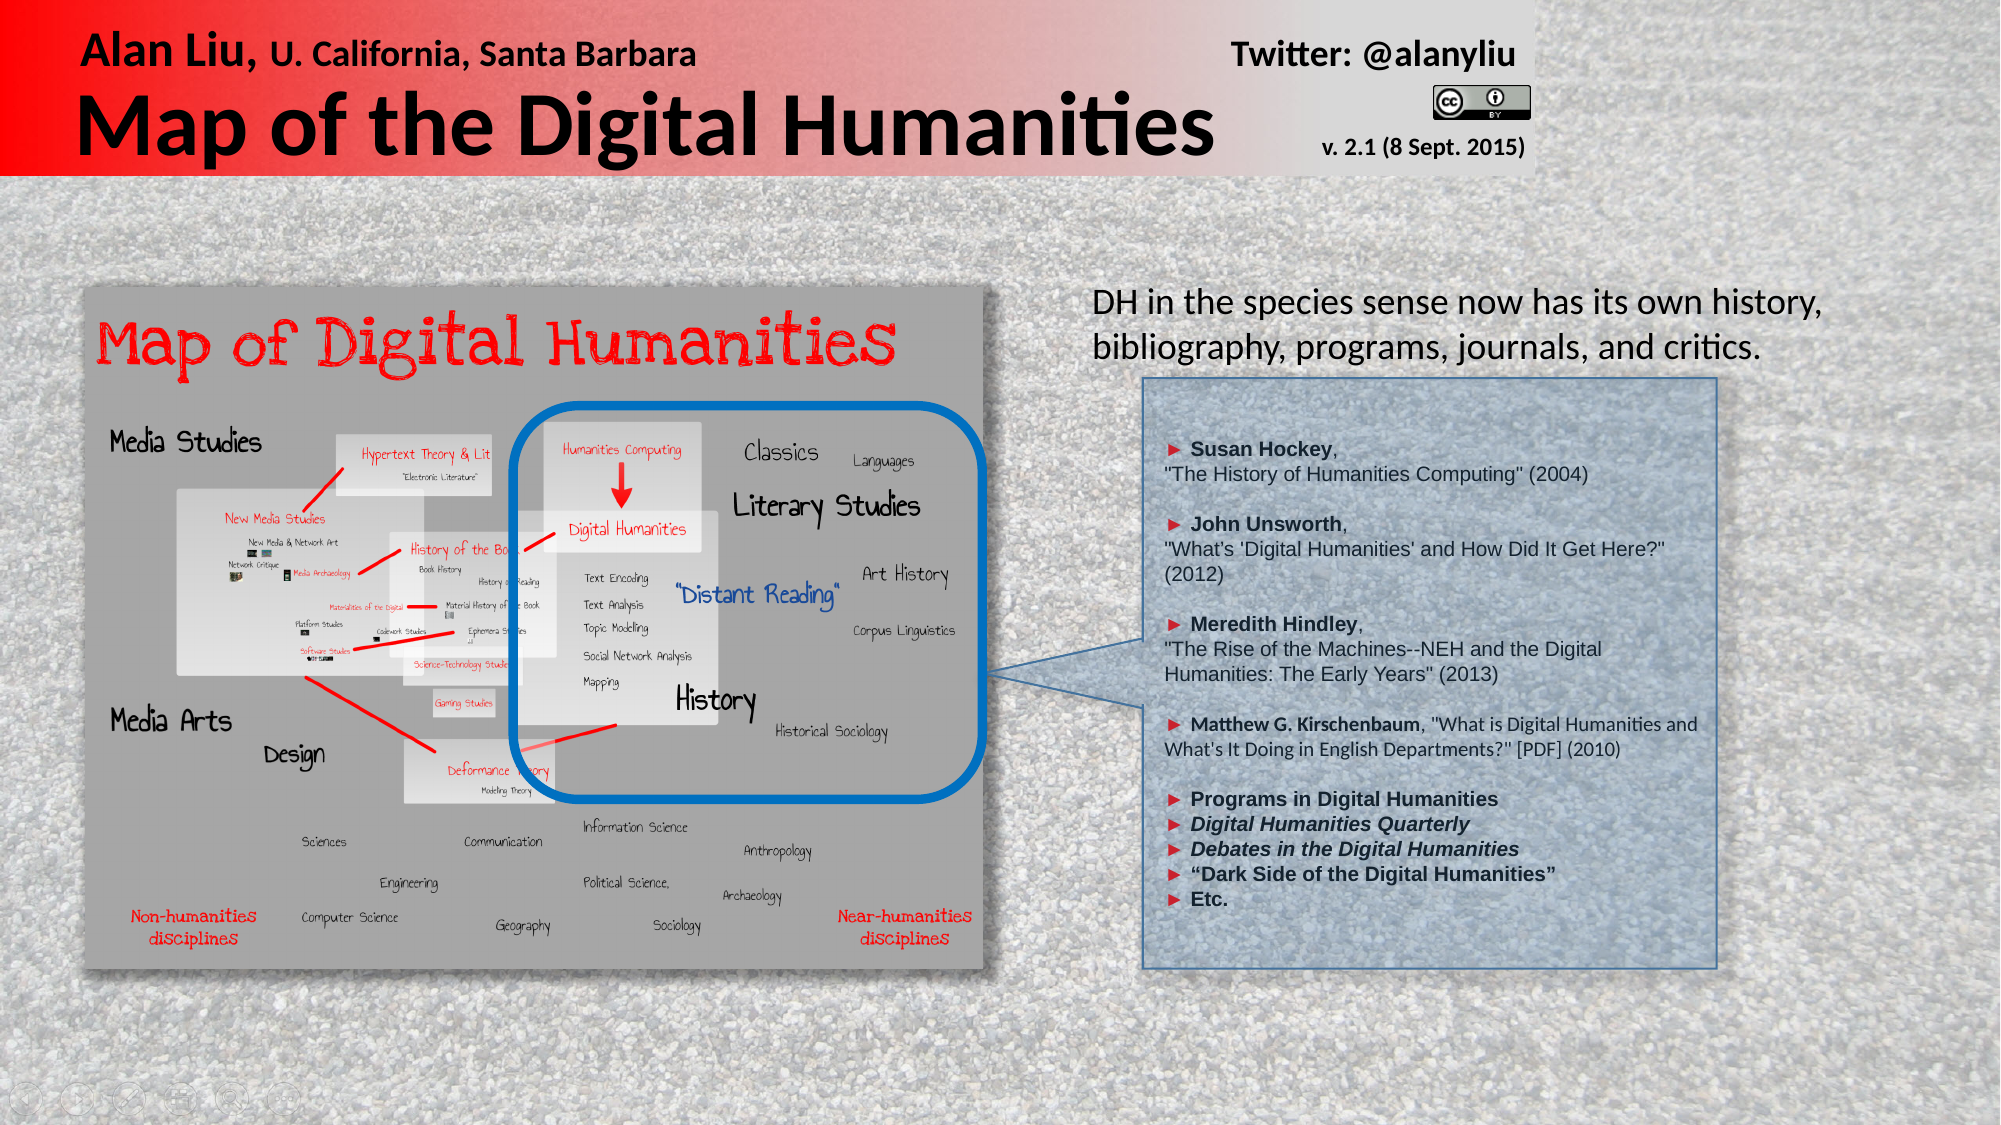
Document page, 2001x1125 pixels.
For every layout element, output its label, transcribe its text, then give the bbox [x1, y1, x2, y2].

picture [0, 0, 2001, 1125]
text_box DH in the species sense now has its own history, bibliography, programs, journals, and critics. [1077, 269, 1922, 375]
text_box Alan Liu, U. California, Santa Barbara Twitter: @alanyliu [65, 8, 1671, 84]
text_box Map of the Digital Humanities v. 2.1 (8 Sept. 2015) [59, 56, 1671, 182]
text_box [984, 377, 1718, 970]
